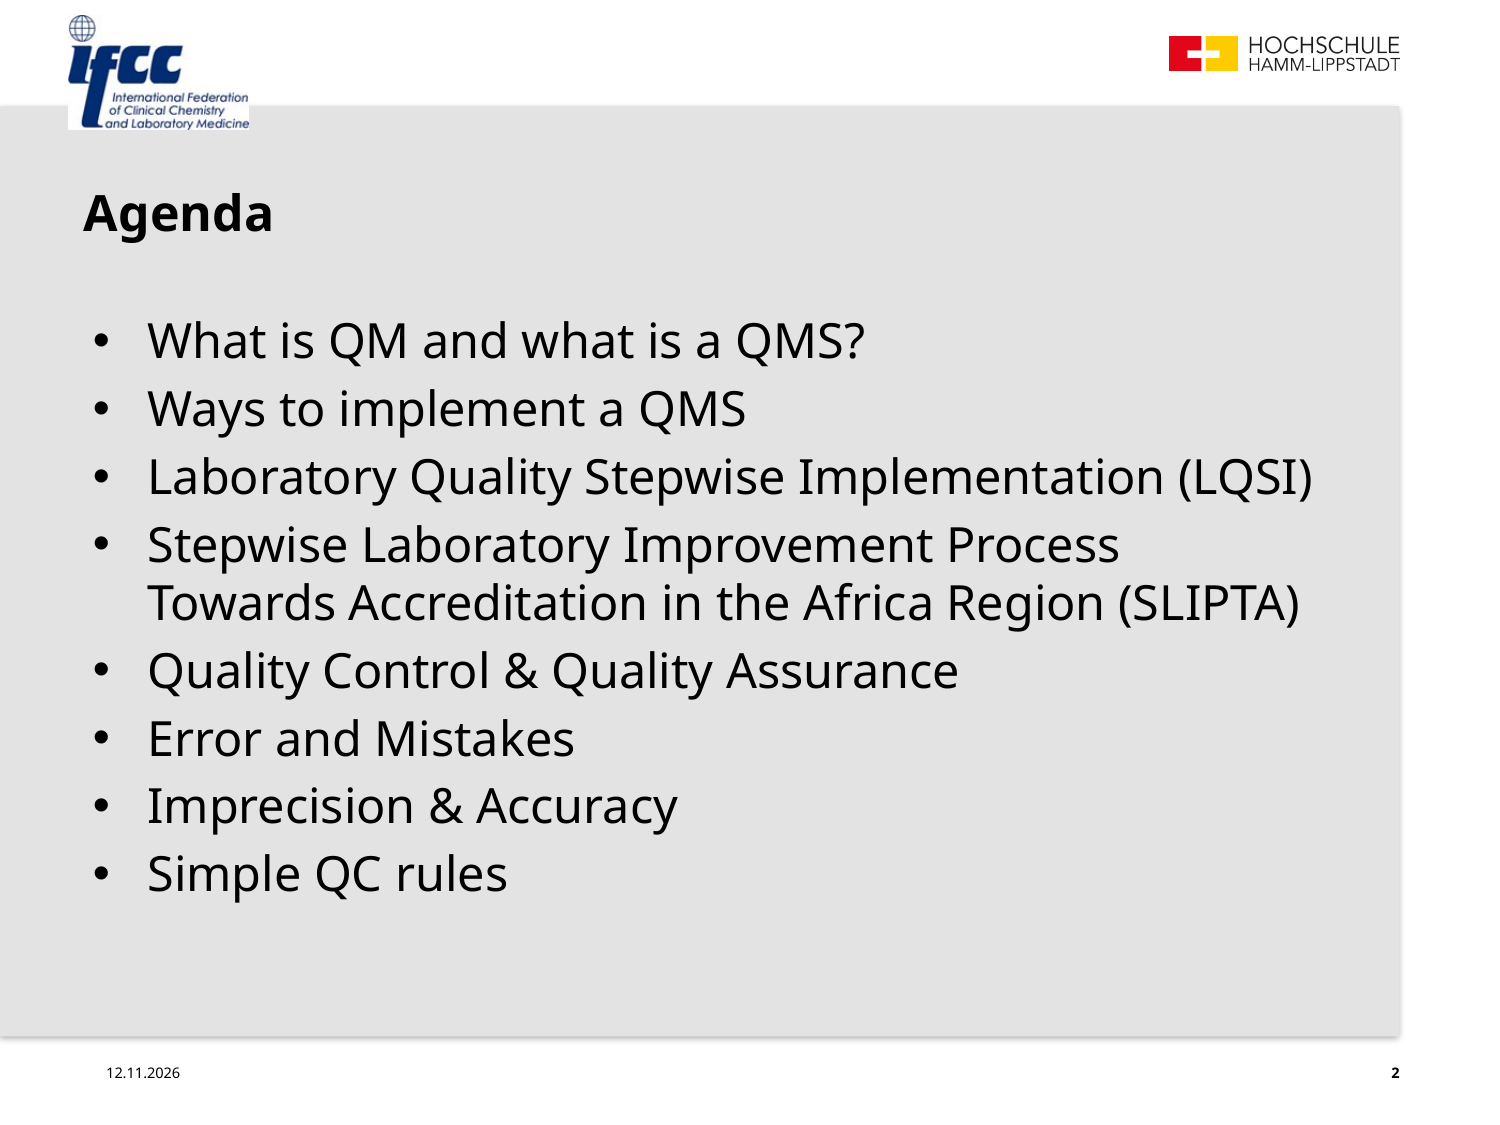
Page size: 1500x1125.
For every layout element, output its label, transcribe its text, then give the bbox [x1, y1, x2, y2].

slide_number 2 [1049, 1065, 1400, 1084]
picture [68, 15, 249, 130]
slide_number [106, 1065, 457, 1084]
title Agenda [68, 165, 1329, 257]
list What is QM and what is a QMS? Ways to implement a QMS Laboratory Quality Stepwise Implementation (LQSI) Stepwise Laboratory Improvement Process Towards Accreditation in the Africa Region (SLIPTA) Quality Control & Quality Assurance Error and Mistakes Imprecision & Accuracy Simple QC rules [77, 303, 1337, 952]
picture [1169, 36, 1400, 71]
